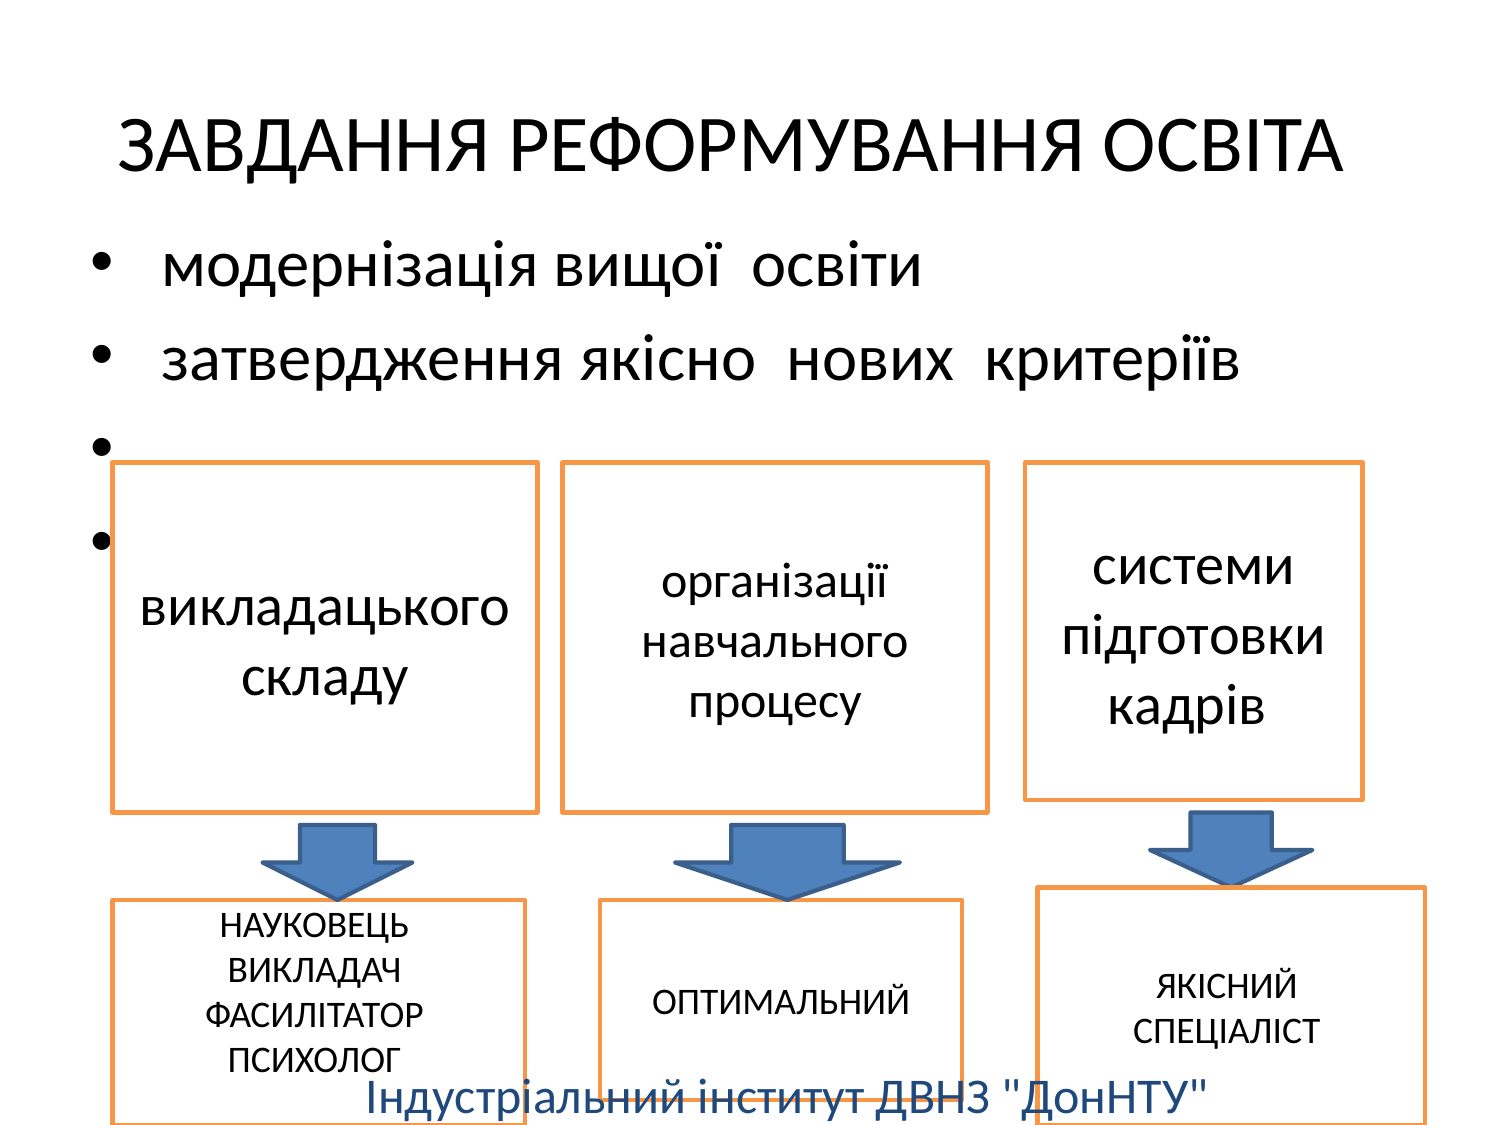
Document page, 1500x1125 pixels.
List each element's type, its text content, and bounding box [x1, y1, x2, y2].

text_box організації навчального процесу [560, 460, 990, 815]
text_box НАУКОВЕЦЬ ВИКЛАДАЧ ФАСИЛІТАТОР ПСИХОЛОГ [110, 898, 527, 1125]
text_box ЯКІСНИЙ СПЕЦІАЛІСТ [1035, 885, 1427, 1125]
text_box [260, 822, 415, 902]
text_box системи підготовки кадрів [1023, 460, 1365, 802]
text_box [1147, 810, 1315, 885]
text_box [672, 822, 903, 902]
text_box викладацького складу [110, 460, 540, 815]
title ЗАВДАННЯ РЕФОРМУВАННЯ ОСВІТА [75, 45, 1425, 212]
footer Індустріальний інститут ДВНЗ "ДонНТУ" [262, 1062, 1313, 1125]
text_box ОПТИМАЛЬНИЙ [598, 898, 964, 1062]
list модернізація вищої освіти затвердження якісно нових критеріїв [75, 212, 1425, 1005]
